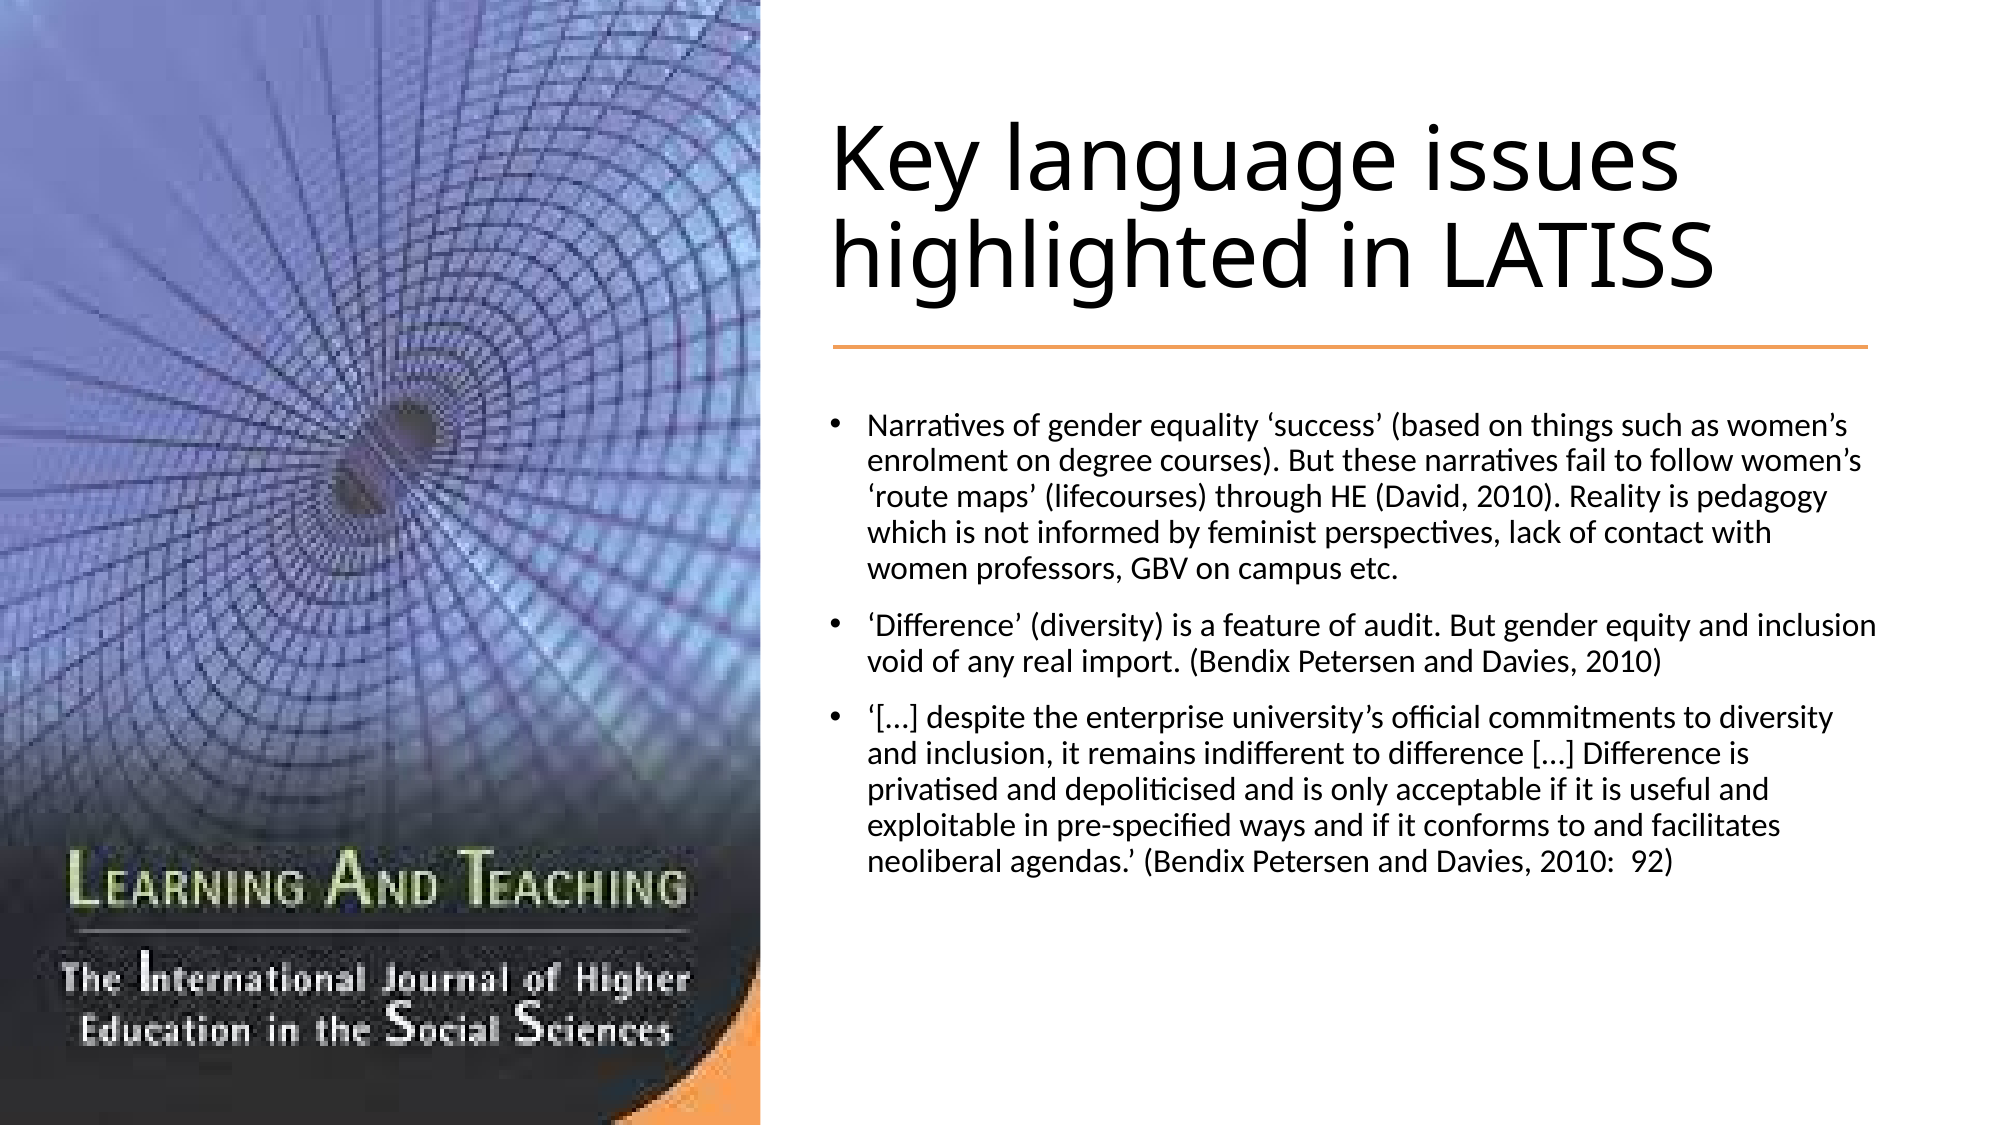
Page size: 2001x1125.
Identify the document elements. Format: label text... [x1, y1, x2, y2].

list Narratives of gender equality ‘success’ (based on things such as women’s enrolment on degree courses). But these narratives fail to follow women’s ‘route maps’ (lifecourses) through HE (David, 2010). Reality is pedagogy which is not informed by feminist perspectives, lack of contact with women professors, GBV on campus etc. ‘Difference’ (diversity) is a feature of audit. But gender equity and inclusion void of any real import. (Bendix Petersen and Davies, 2010) ‘[…] despite the enterprise university’s official commitments to diversity and inclusion, it remains indifferent to difference […] Difference is privatised and depoliticised and is only acceptable if it is useful and exploitable in pre-specified ways and if it conforms to and facilitates neoliberal agendas.’ (Bendix Petersen and Davies, 2010: 92) [814, 399, 1895, 1021]
title Key language issues highlighted in LATISS [814, 103, 1895, 315]
picture [0, 0, 761, 1125]
